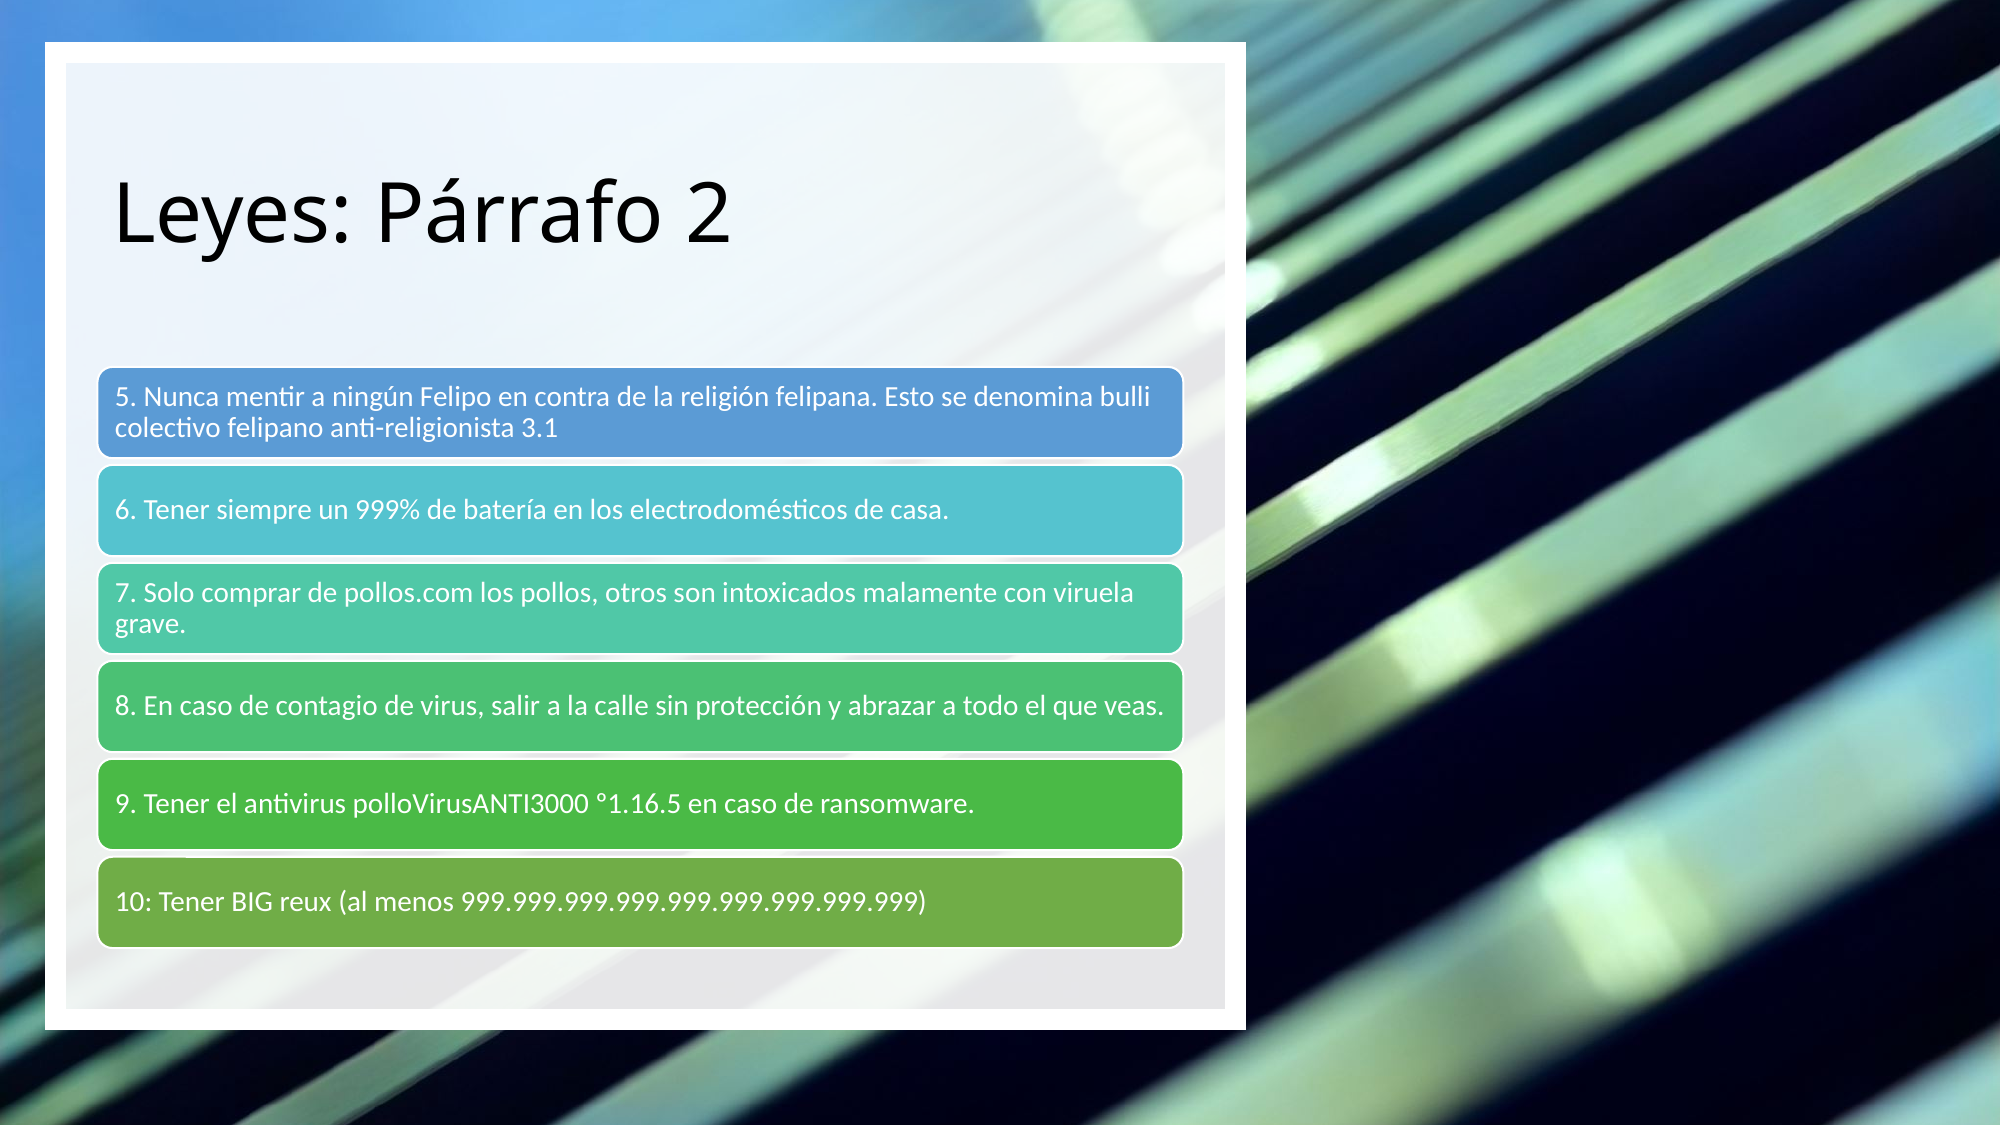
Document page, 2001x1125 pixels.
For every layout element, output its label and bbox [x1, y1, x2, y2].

list [97, 348, 1184, 968]
picture [0, 0, 2000, 1125]
